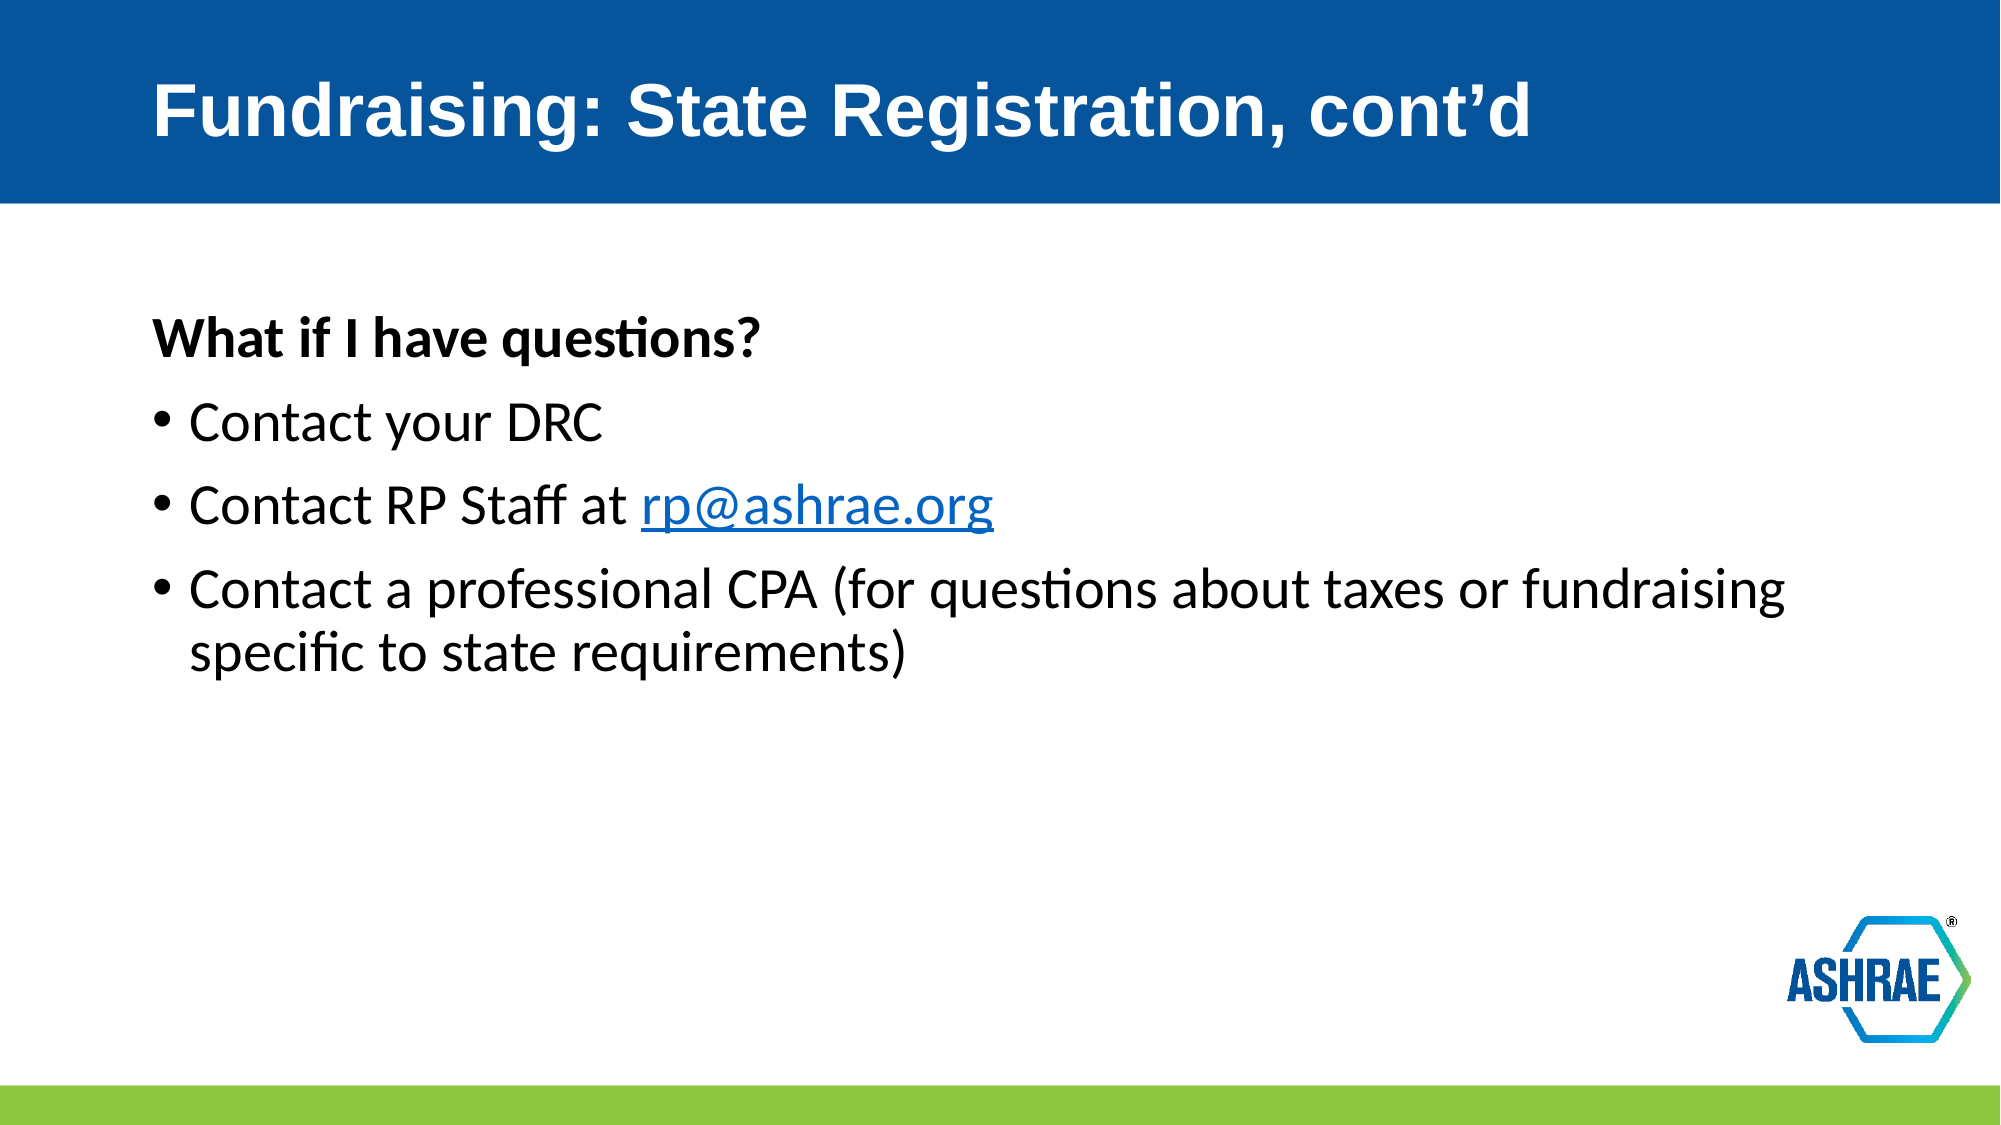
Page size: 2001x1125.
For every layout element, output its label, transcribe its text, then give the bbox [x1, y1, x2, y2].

title Fundraising: State Registration, cont’d [137, 59, 1863, 166]
picture [0, 0, 2000, 1125]
list What if I have questions? Contact your DRC Contact RP Staff at rp@ashrae.org Contact a professional CPA (for questions about taxes or fundraising specific to state requirements) [137, 299, 1863, 1014]
